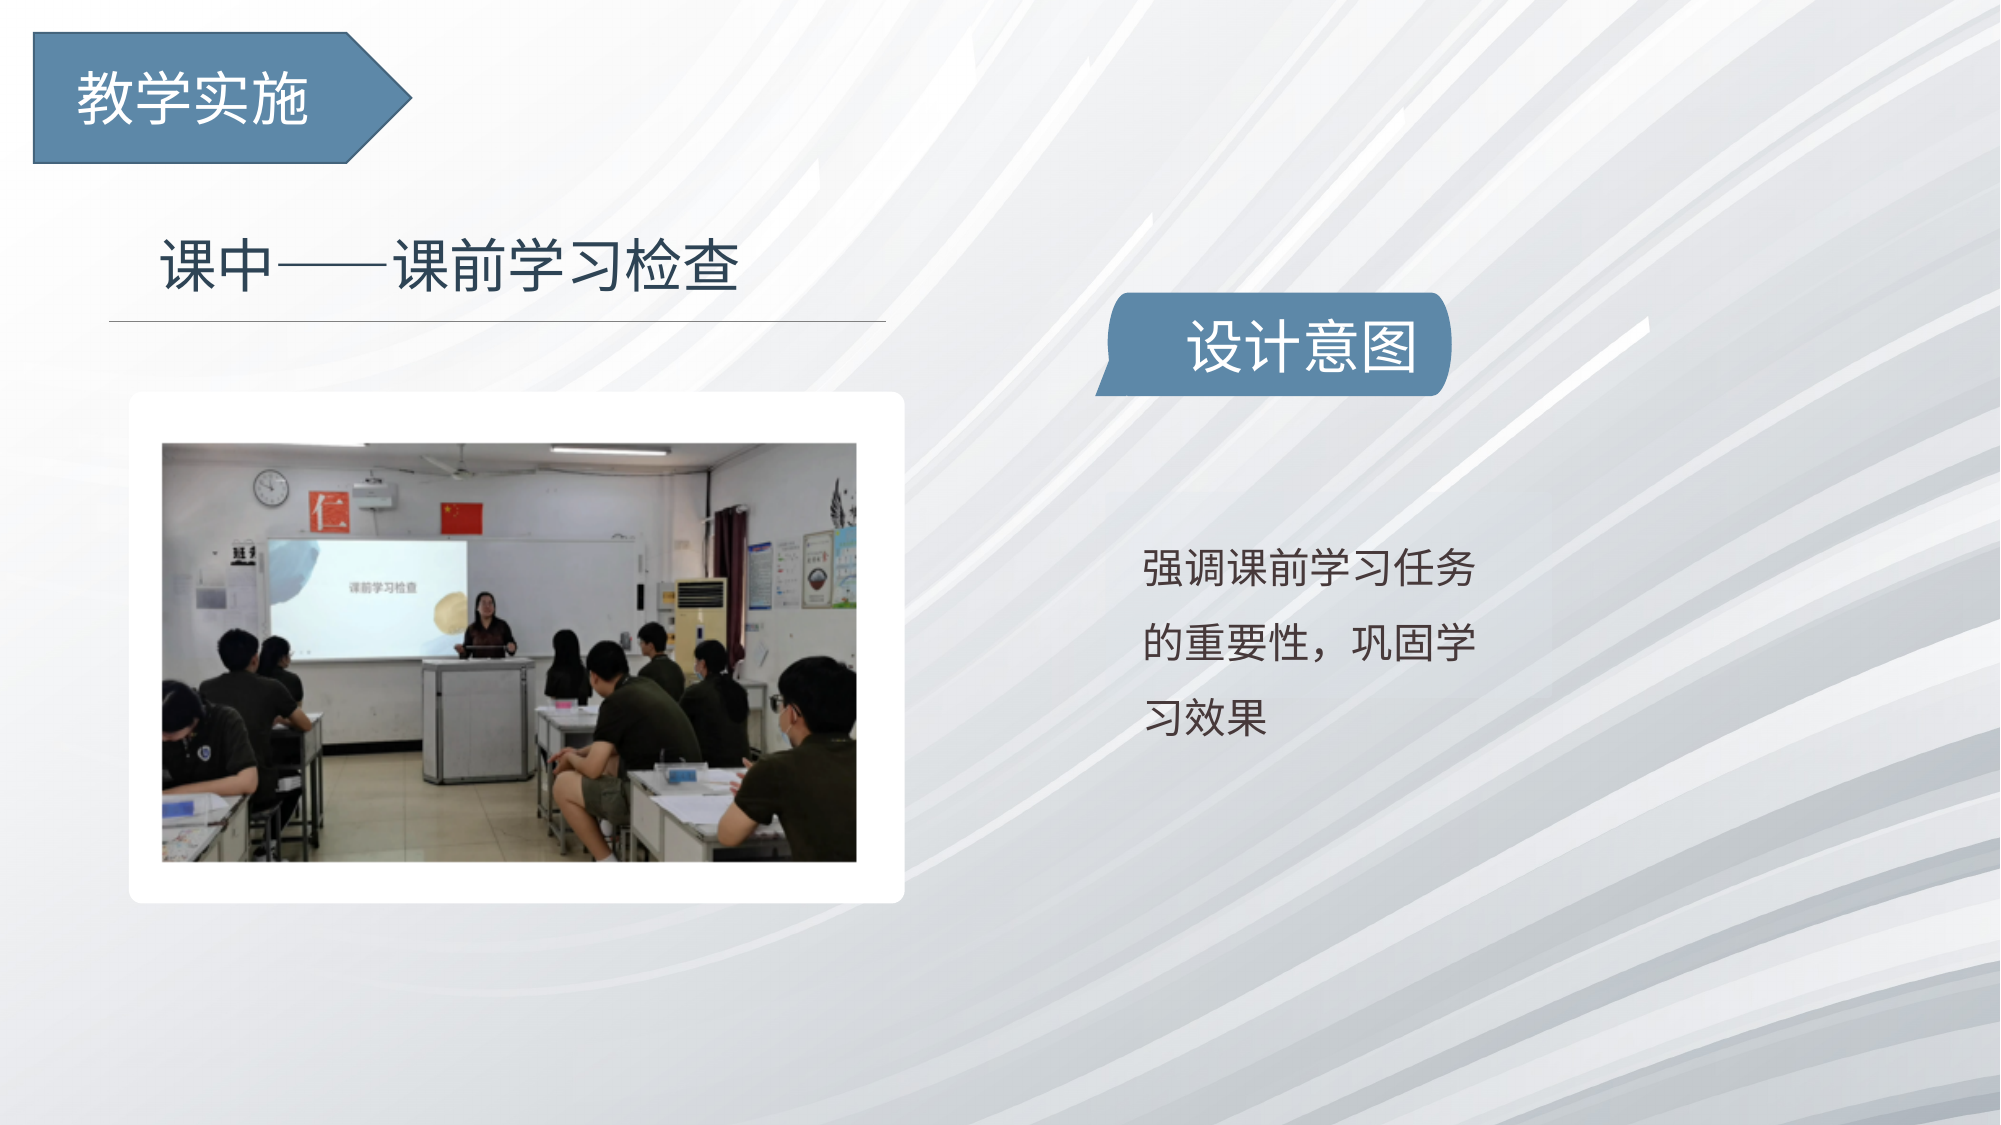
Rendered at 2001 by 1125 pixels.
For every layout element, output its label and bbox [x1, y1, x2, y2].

text_box [1095, 292, 1471, 450]
picture [0, 0, 2000, 1125]
text_box [1105, 491, 1553, 745]
